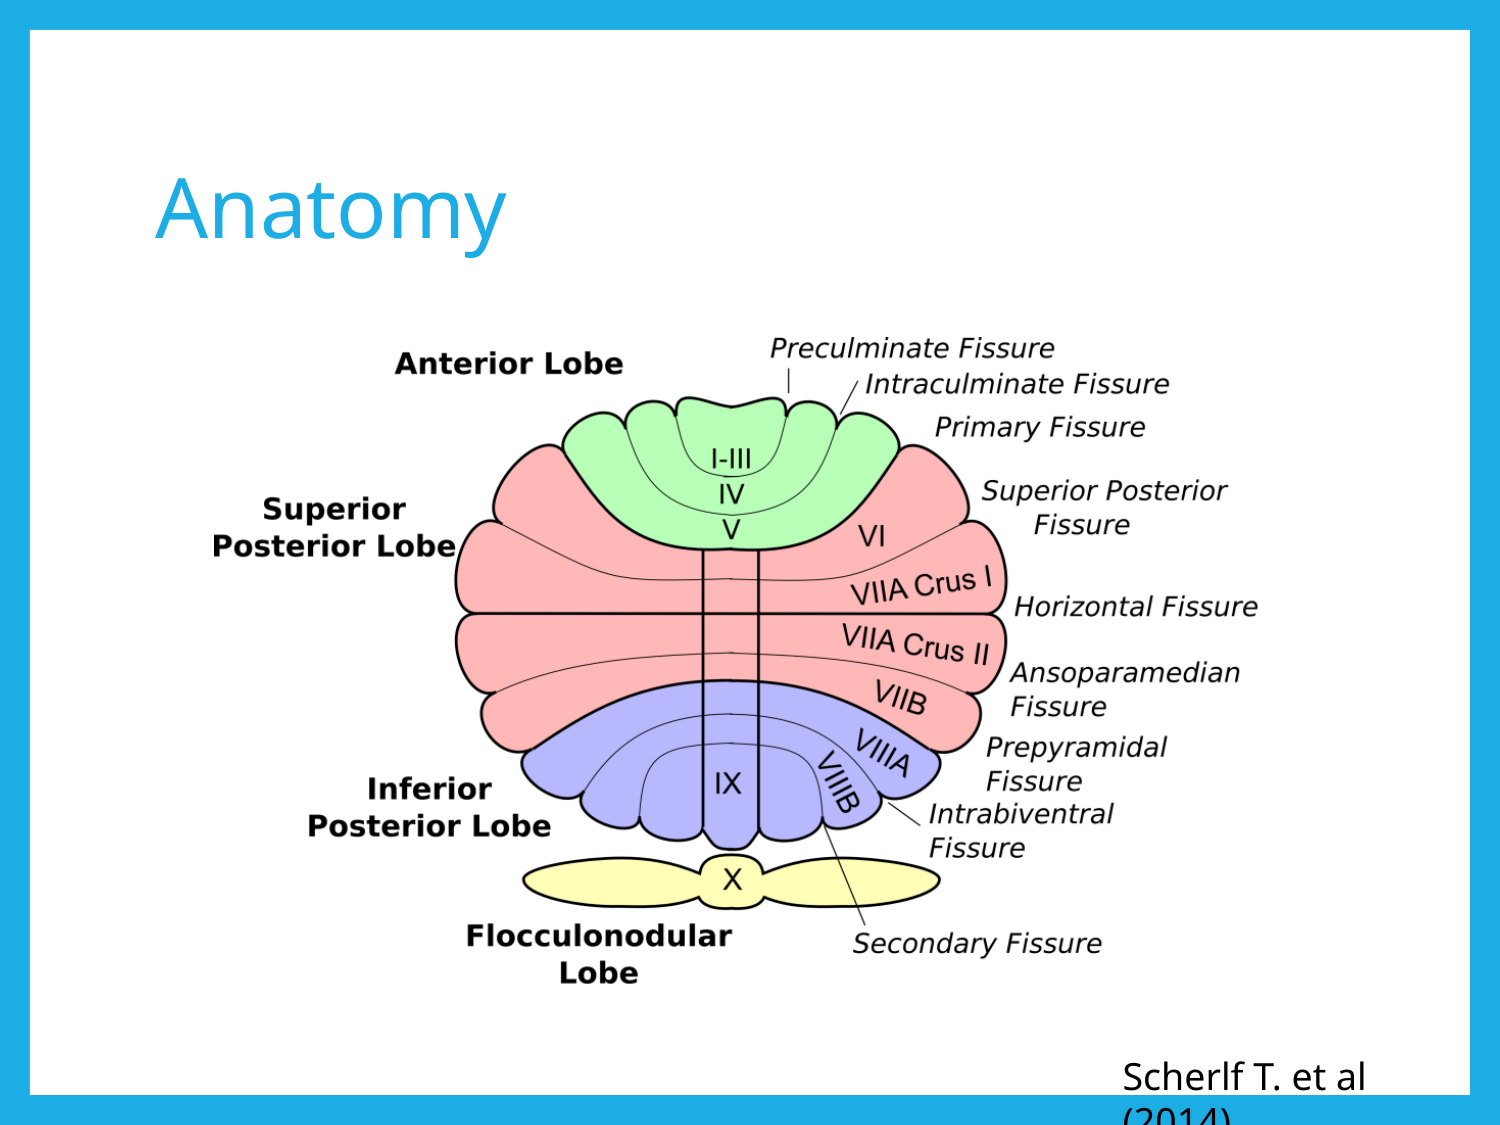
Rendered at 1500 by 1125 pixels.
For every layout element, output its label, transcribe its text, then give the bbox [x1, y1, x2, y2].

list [213, 337, 1283, 1001]
title Anatomy [140, 99, 1356, 323]
text_box Scherlf T. et al (2014) [1107, 1045, 1483, 1125]
